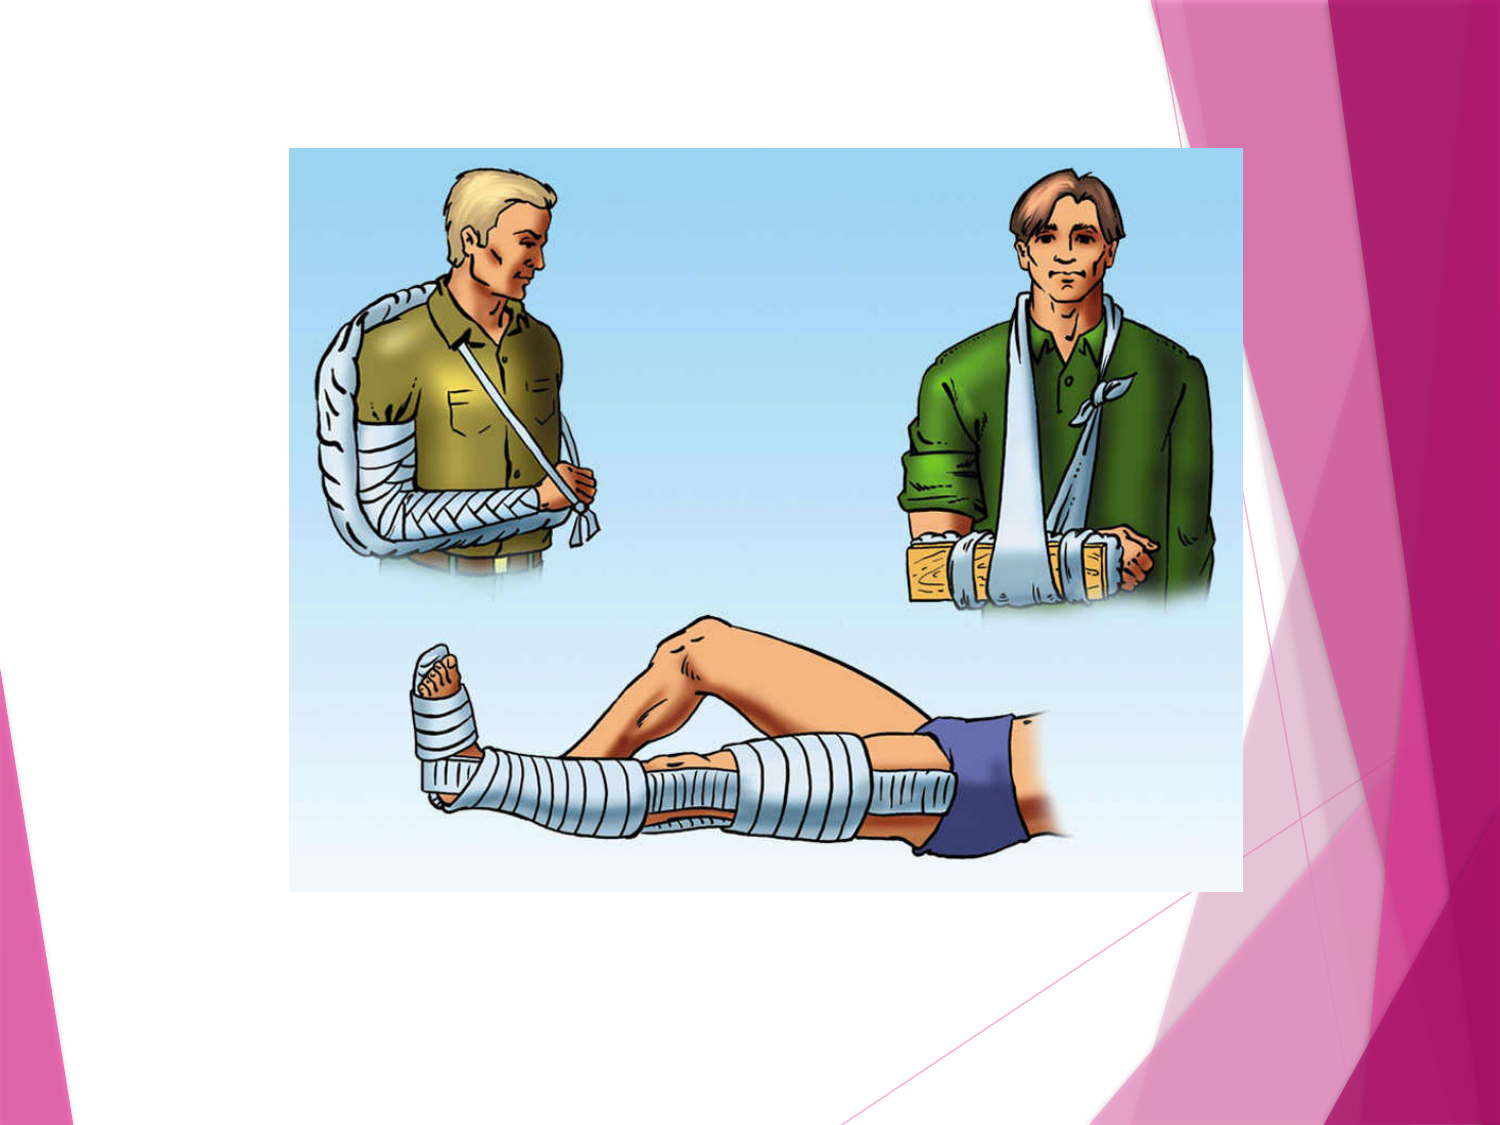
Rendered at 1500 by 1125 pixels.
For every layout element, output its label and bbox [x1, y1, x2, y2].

list [288, 148, 1243, 892]
